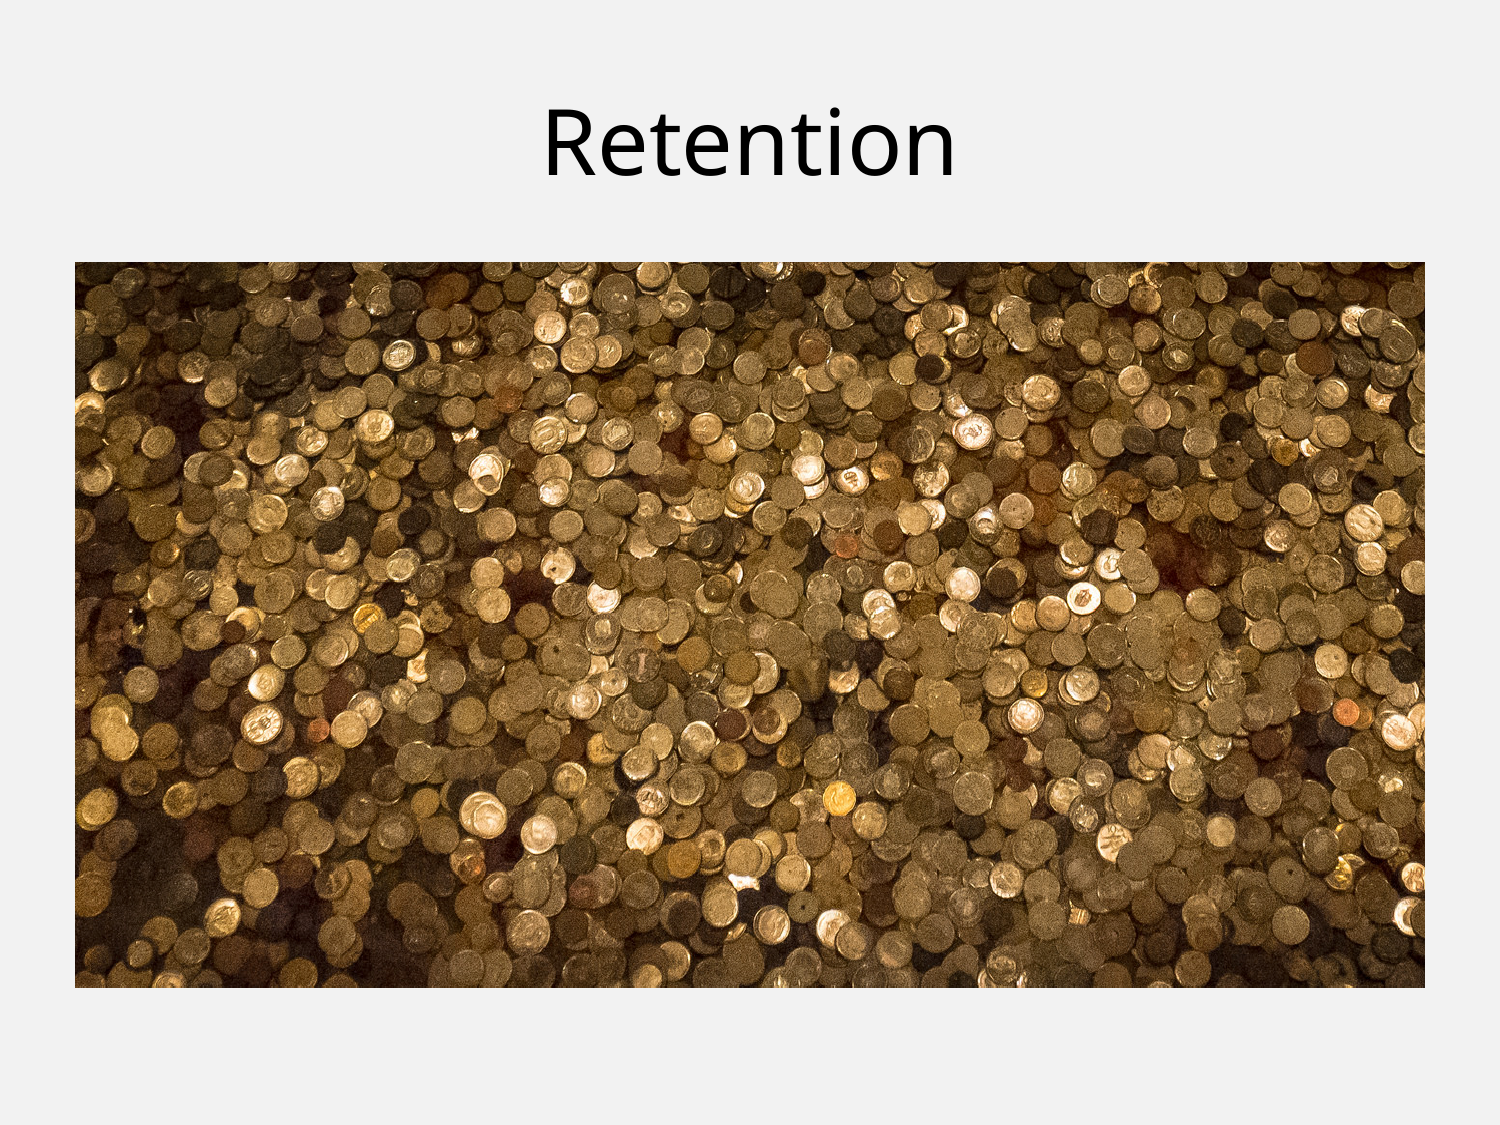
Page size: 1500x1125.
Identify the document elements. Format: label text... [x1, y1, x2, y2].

title Retention [75, 45, 1425, 233]
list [74, 262, 1426, 988]
